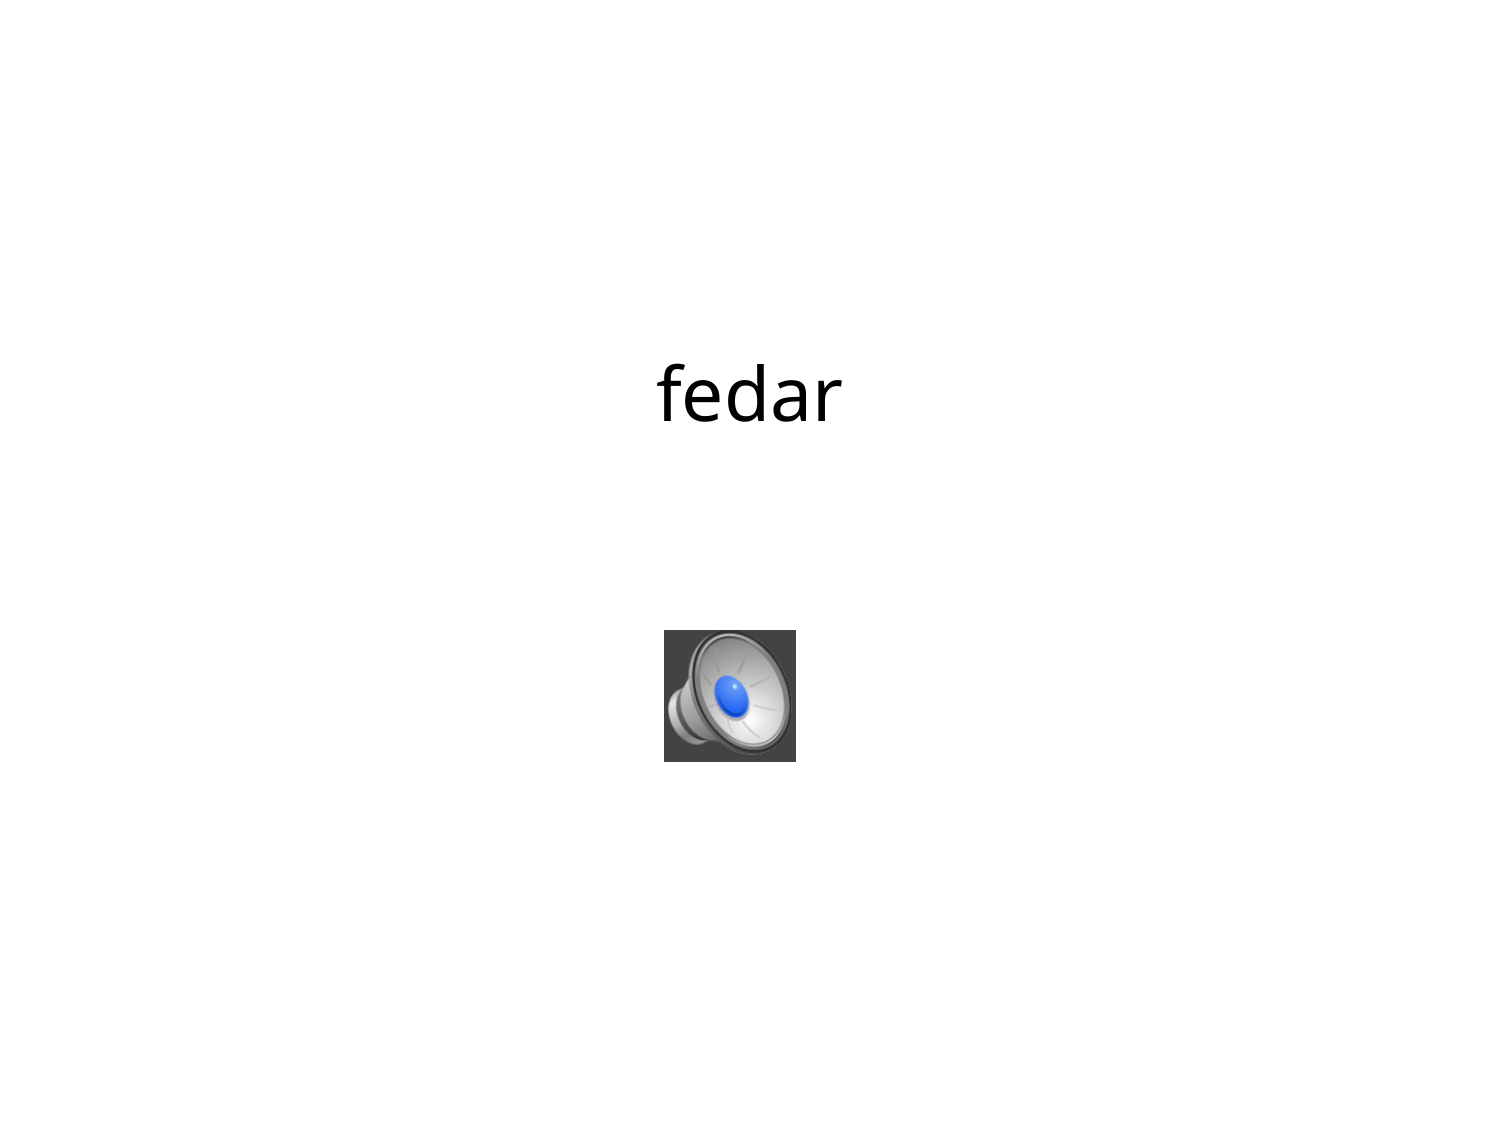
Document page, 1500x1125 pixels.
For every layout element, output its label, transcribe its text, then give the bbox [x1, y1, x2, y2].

title fedar [216, 249, 1283, 533]
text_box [662, 628, 797, 763]
